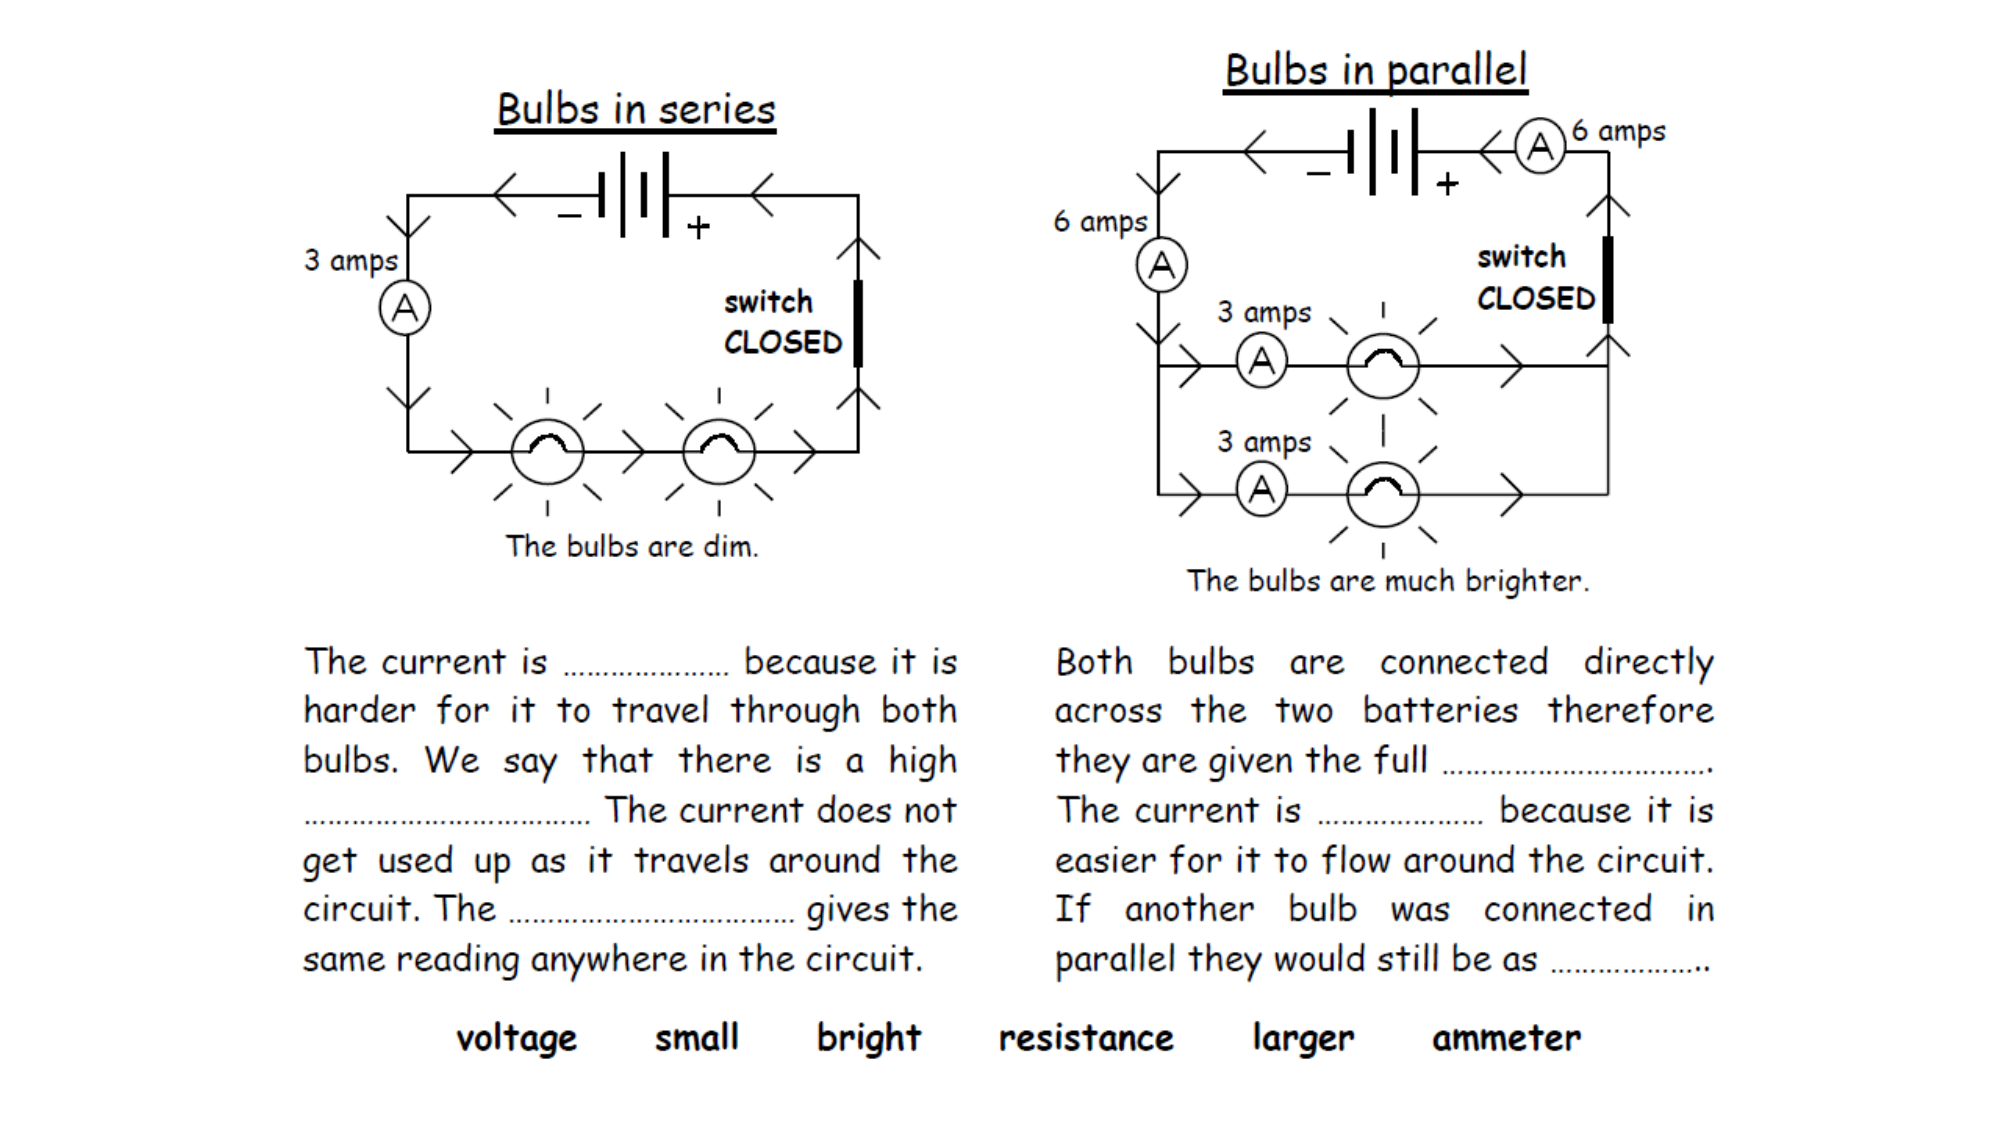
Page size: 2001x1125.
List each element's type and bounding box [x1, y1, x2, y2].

picture [258, 41, 1742, 1084]
